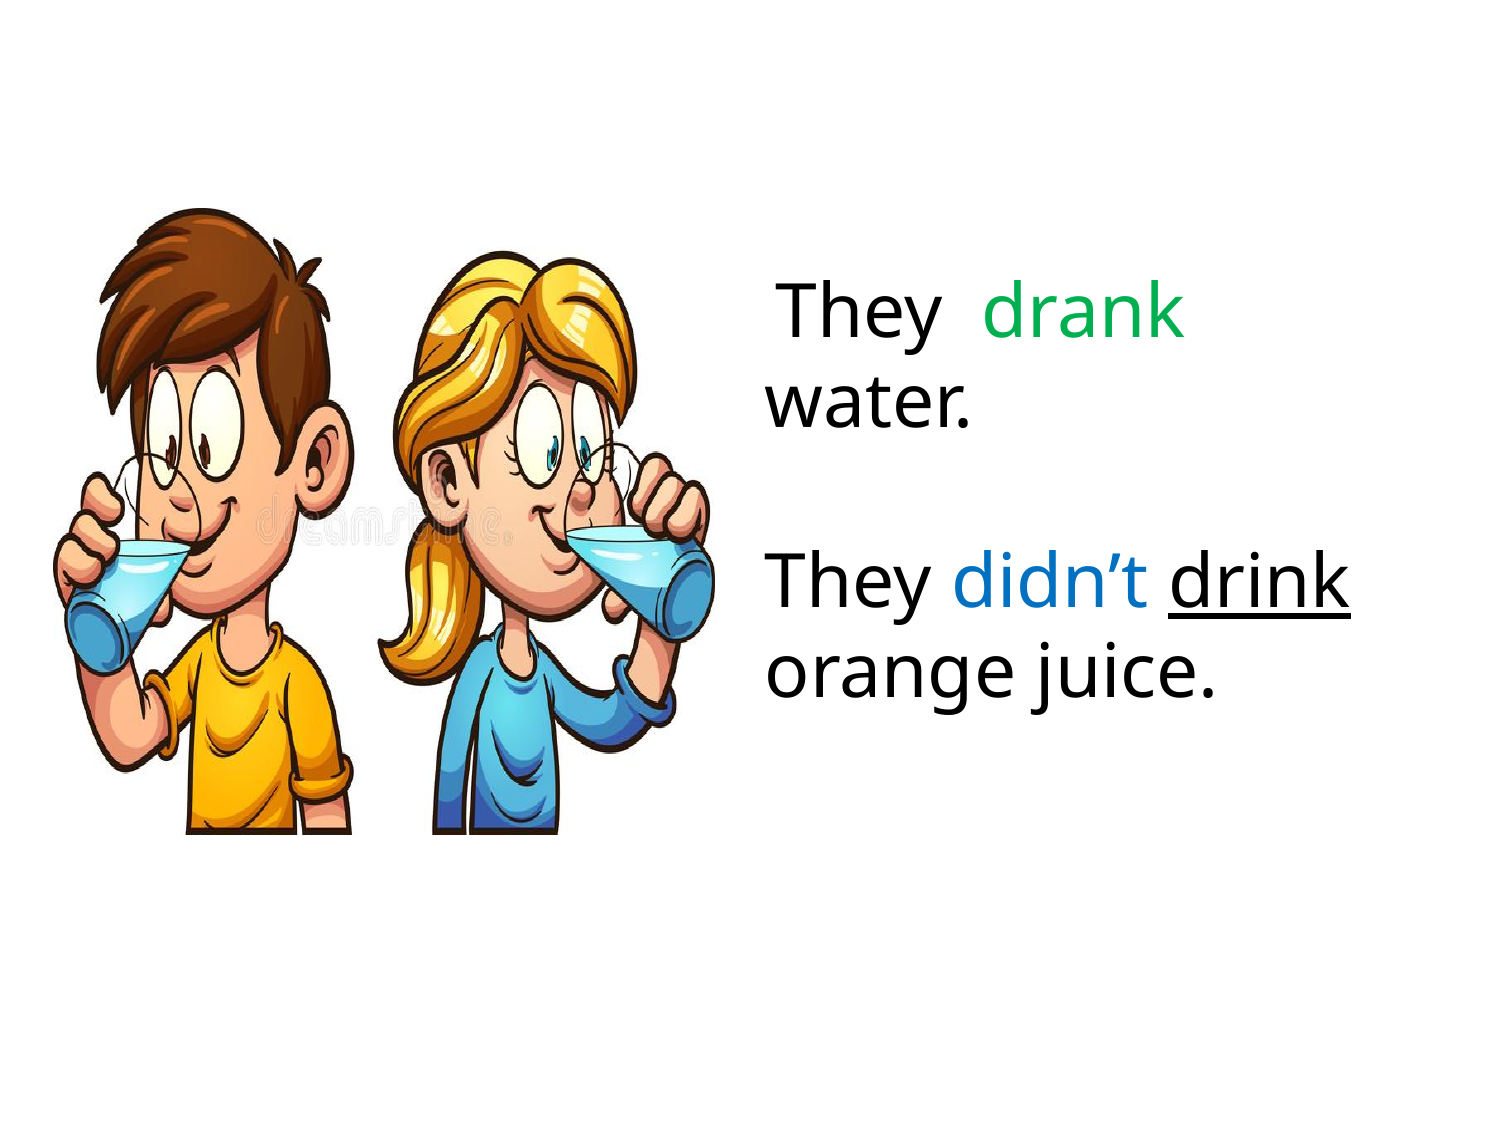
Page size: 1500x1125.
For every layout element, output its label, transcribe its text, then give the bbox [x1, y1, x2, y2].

picture [52, 207, 715, 835]
text_box They drank water. They didn’t drink orange juice. [750, 255, 1424, 721]
